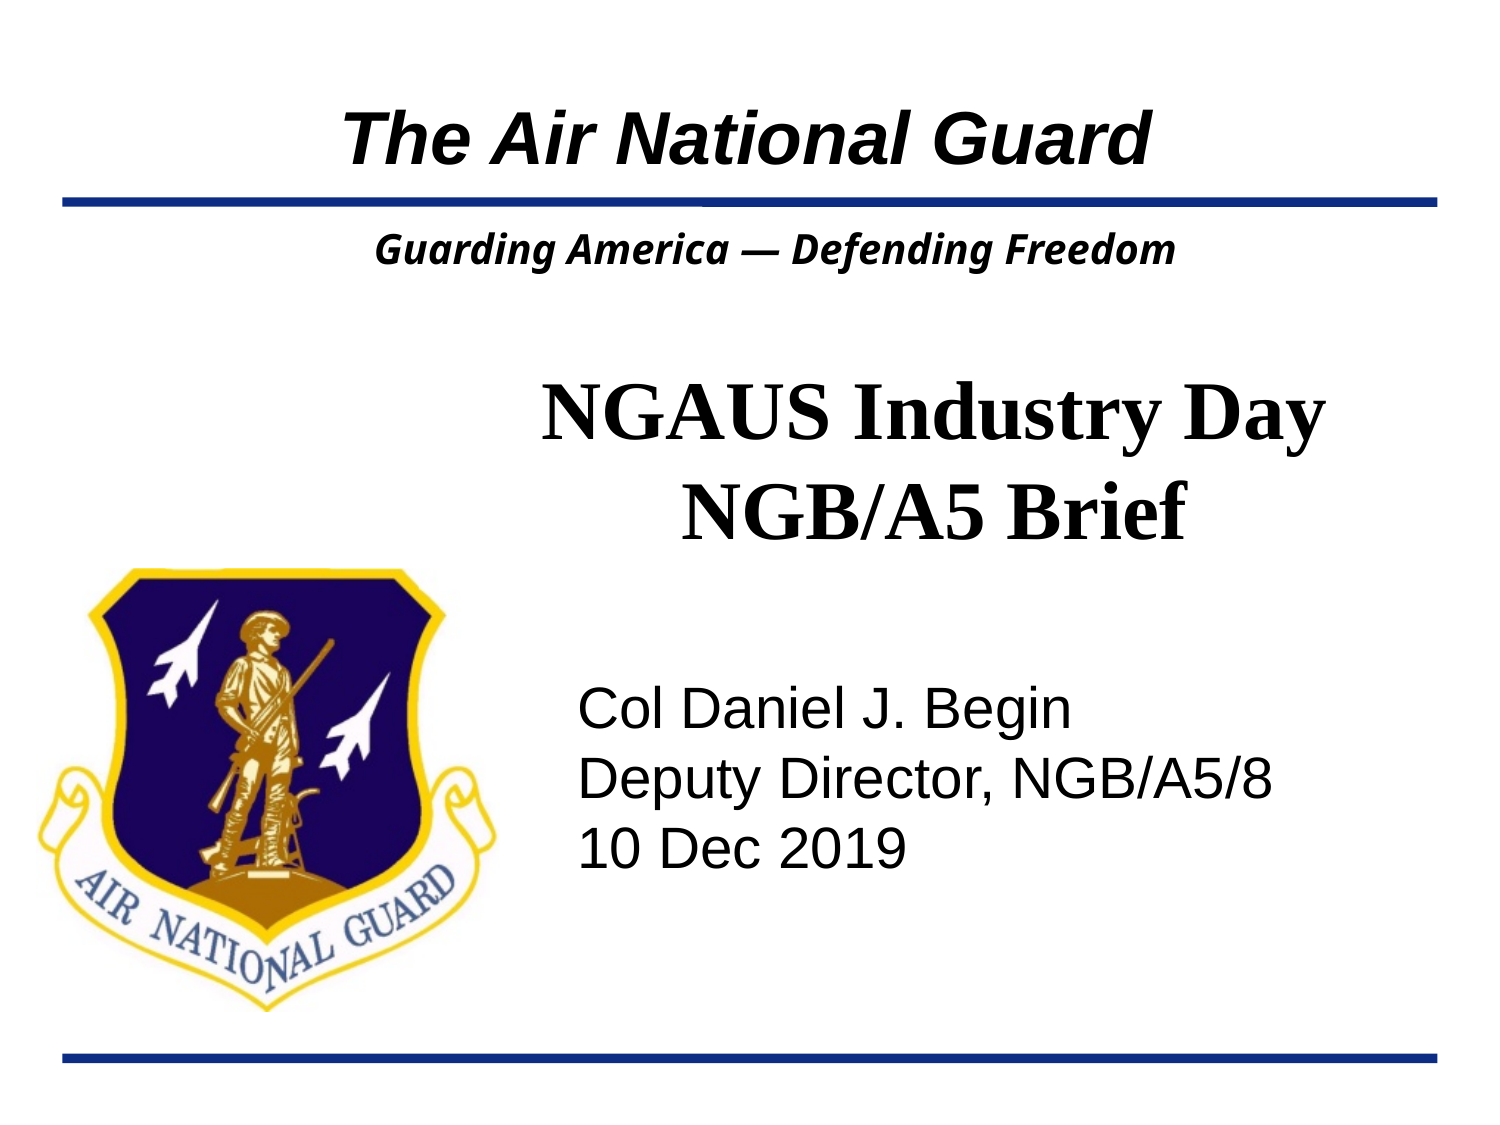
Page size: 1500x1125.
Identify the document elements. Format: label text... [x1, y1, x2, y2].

subtitle Col Daniel J. Begin Deputy Director, NGB/A5/8 10 Dec 2019 [562, 662, 1491, 835]
picture [36, 568, 500, 1012]
title NGAUS Industry Day NGB/A5 Brief [512, 324, 1357, 588]
